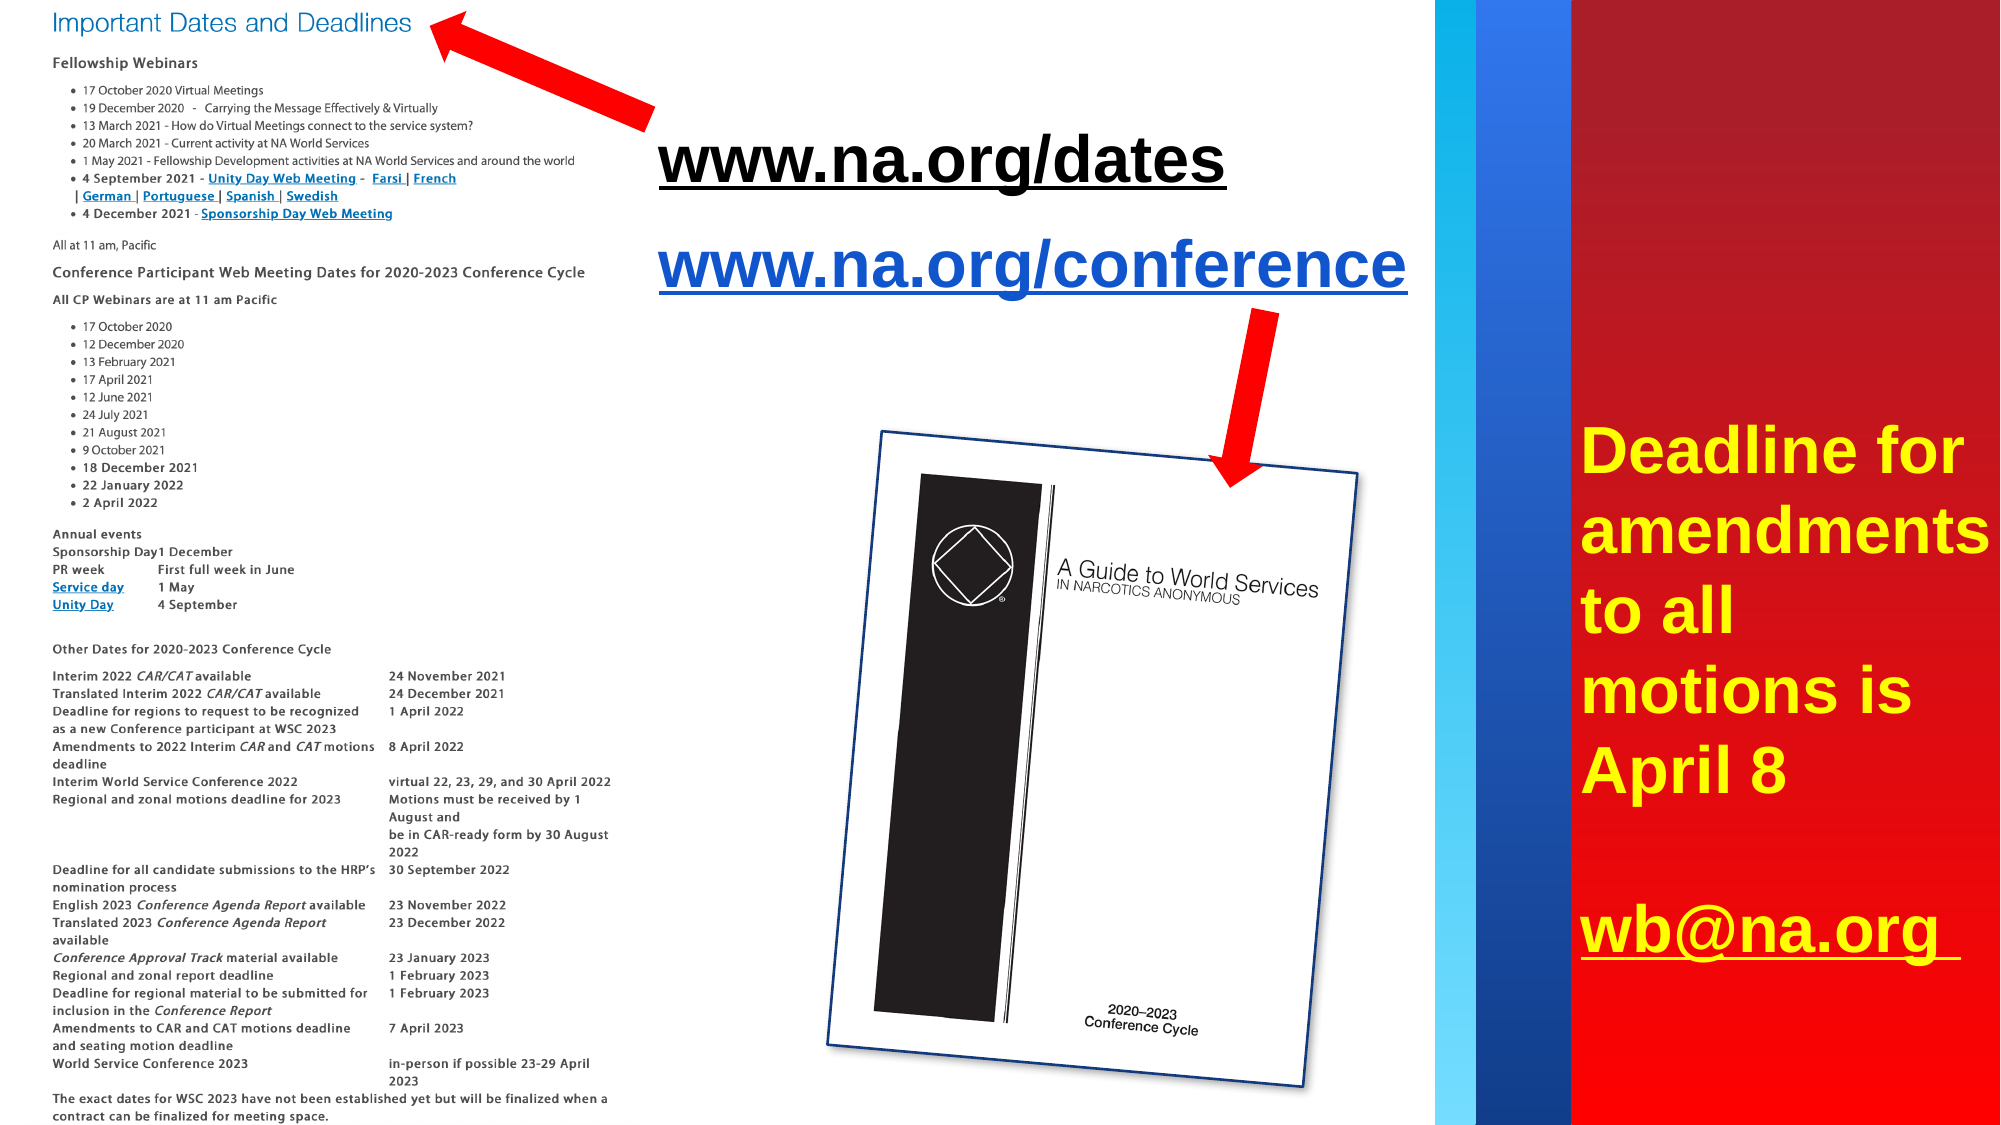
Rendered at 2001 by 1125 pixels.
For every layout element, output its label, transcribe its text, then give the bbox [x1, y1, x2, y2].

text_box www.na.org/dates www.na.org/conference [649, 108, 1440, 366]
text_box [1221, 305, 1282, 450]
text_box Deadline for amendments to all motions is April 8 wb@na.org [1565, 399, 2000, 1125]
picture [829, 433, 1355, 1085]
picture [20, 0, 645, 1125]
text_box [649, 101, 658, 127]
